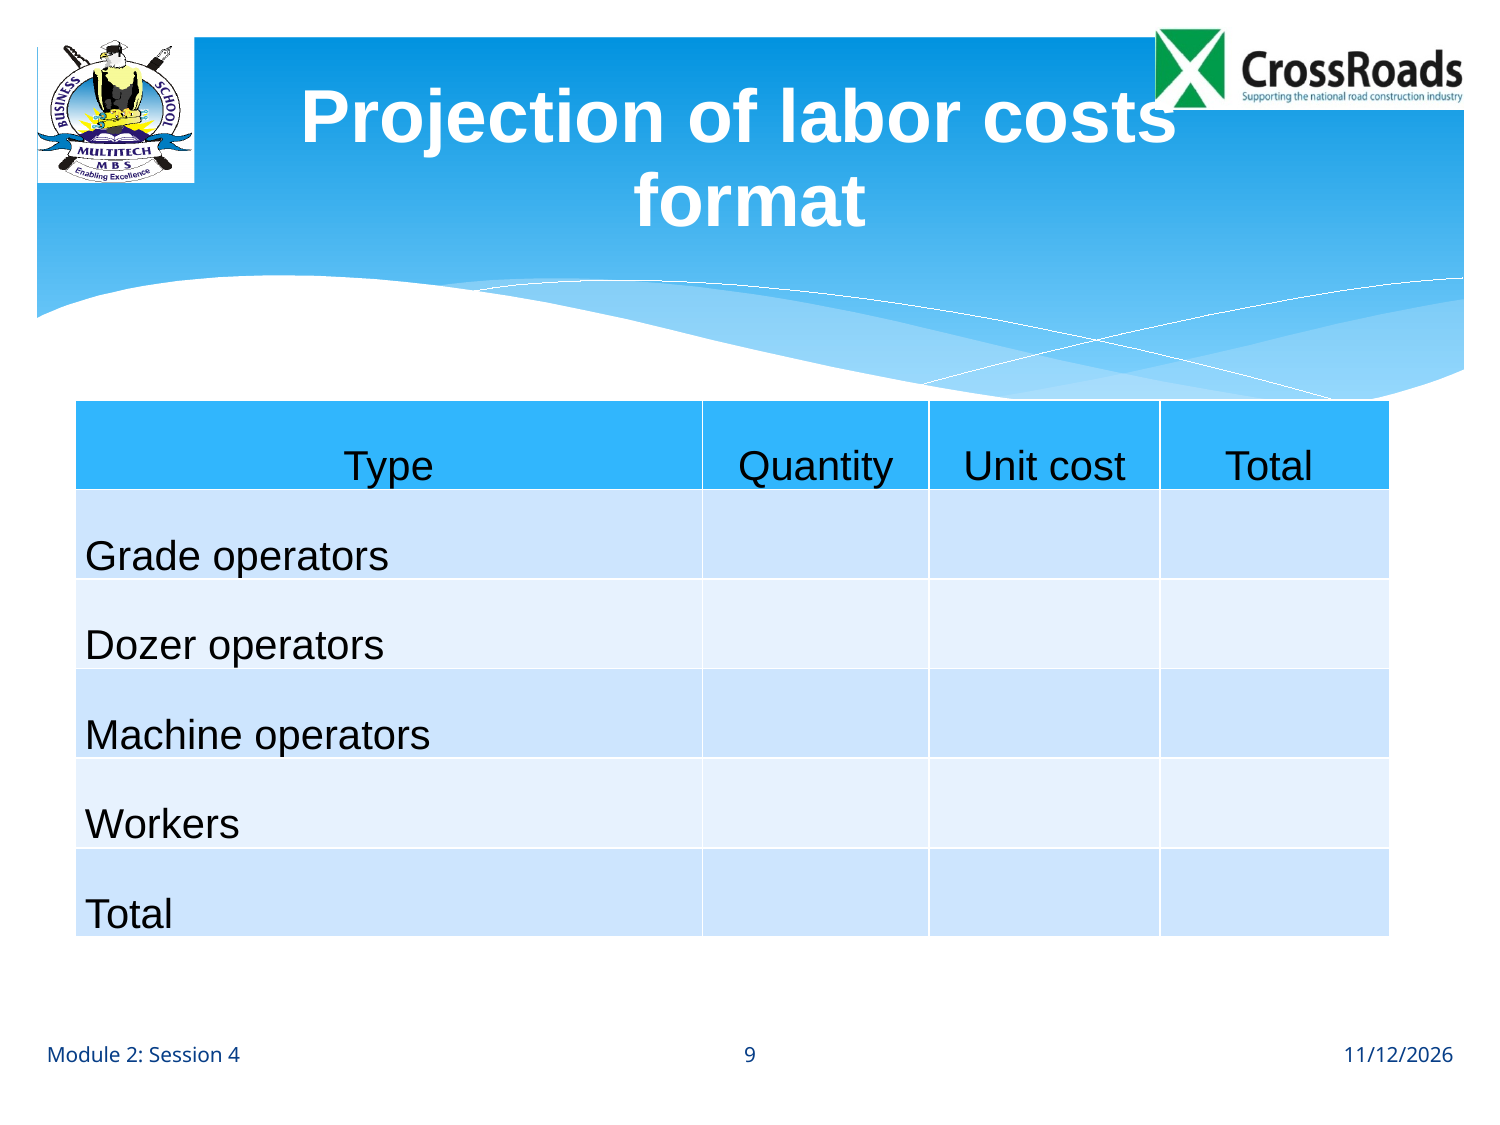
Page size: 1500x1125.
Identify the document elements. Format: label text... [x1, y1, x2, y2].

slide_number 9 [654, 1025, 846, 1086]
table_cell Machine operators [76, 669, 702, 757]
table_cell [930, 490, 1159, 578]
table_cell Total [76, 849, 702, 936]
title Projection of labor costs format [75, 55, 1425, 263]
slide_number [847, 1025, 1469, 1086]
table_header Unit cost [930, 401, 1159, 489]
footer Module 2: Session 4 [31, 1025, 653, 1086]
table_cell [930, 669, 1159, 757]
table_cell [703, 669, 928, 757]
table_cell [1161, 849, 1389, 936]
table_cell [1161, 669, 1389, 757]
table_cell [930, 759, 1159, 847]
table_cell [703, 759, 928, 847]
table_cell [703, 490, 928, 578]
table_header Quantity [703, 401, 928, 489]
table_cell [930, 849, 1159, 936]
table_cell [1161, 759, 1389, 847]
table_cell Dozer operators [76, 580, 702, 668]
picture [1155, 27, 1464, 110]
table_cell [703, 849, 928, 936]
table_header Total [1161, 401, 1389, 489]
table_cell Grade operators [76, 490, 702, 578]
table_cell [1161, 490, 1389, 578]
table_cell [1161, 580, 1389, 668]
table_cell [703, 580, 928, 668]
table_cell [930, 580, 1159, 668]
table_cell Workers [76, 759, 702, 847]
table_header Type [76, 401, 702, 489]
